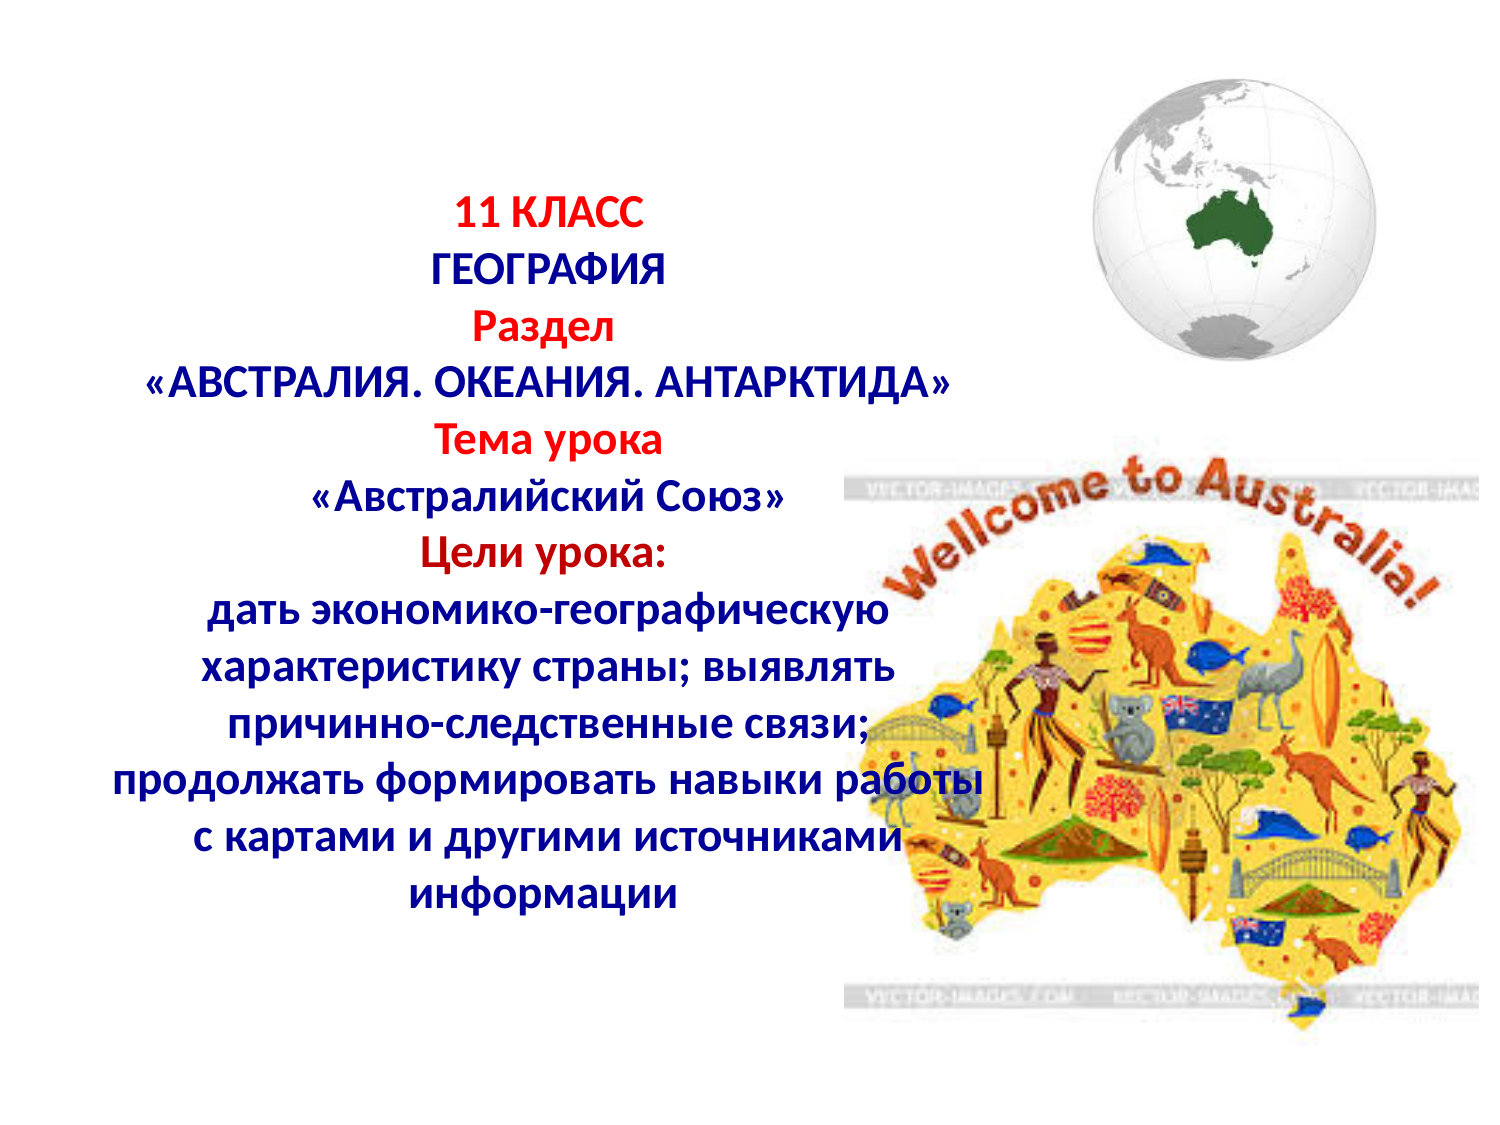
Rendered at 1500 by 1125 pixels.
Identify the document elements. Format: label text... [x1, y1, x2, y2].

picture [844, 414, 1480, 1050]
title 11 КЛАСС ГЕОГРАФИЯ Раздел «АВСТРАЛИЯ. ОКЕАНИЯ. АНТАРКТИДА» Тема урока «Австралийский Союз» Цели урока: дать экономико-географическую характеристику страны; выявлять причинно-следственные связи; продолжать формировать навыки работы с картами и другими источниками информации [88, 78, 1010, 1041]
picture [1092, 77, 1377, 362]
